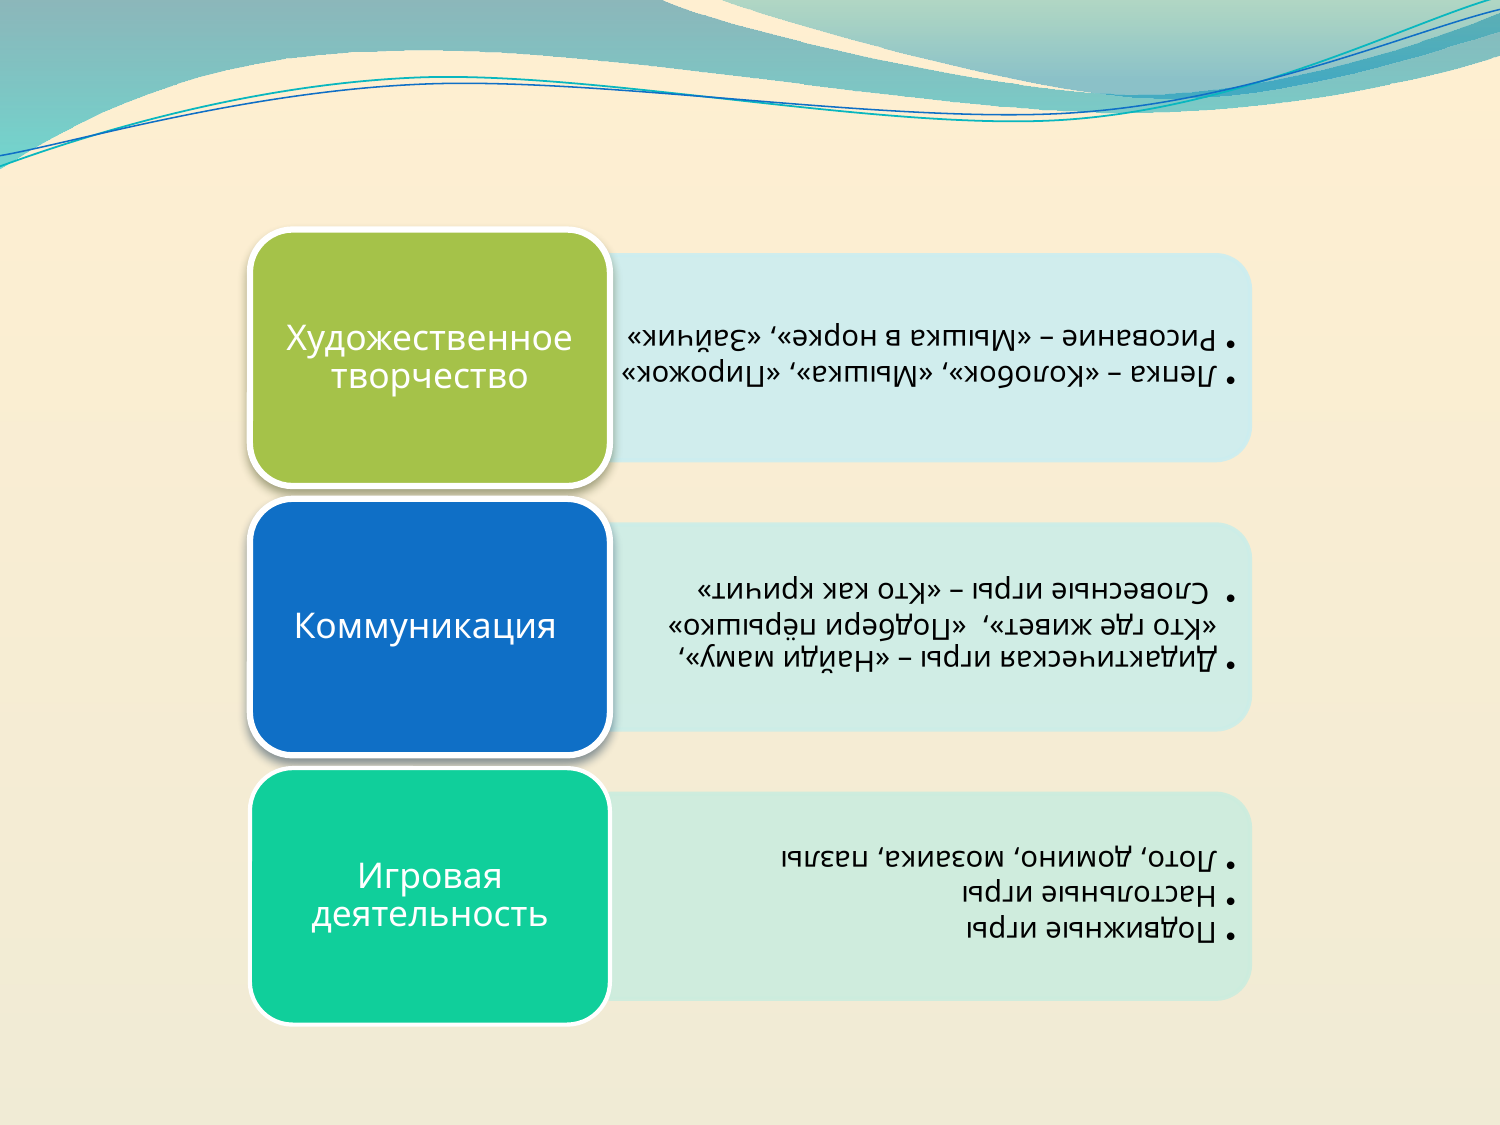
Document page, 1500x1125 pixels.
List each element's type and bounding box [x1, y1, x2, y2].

text_box [249, 228, 1251, 1026]
